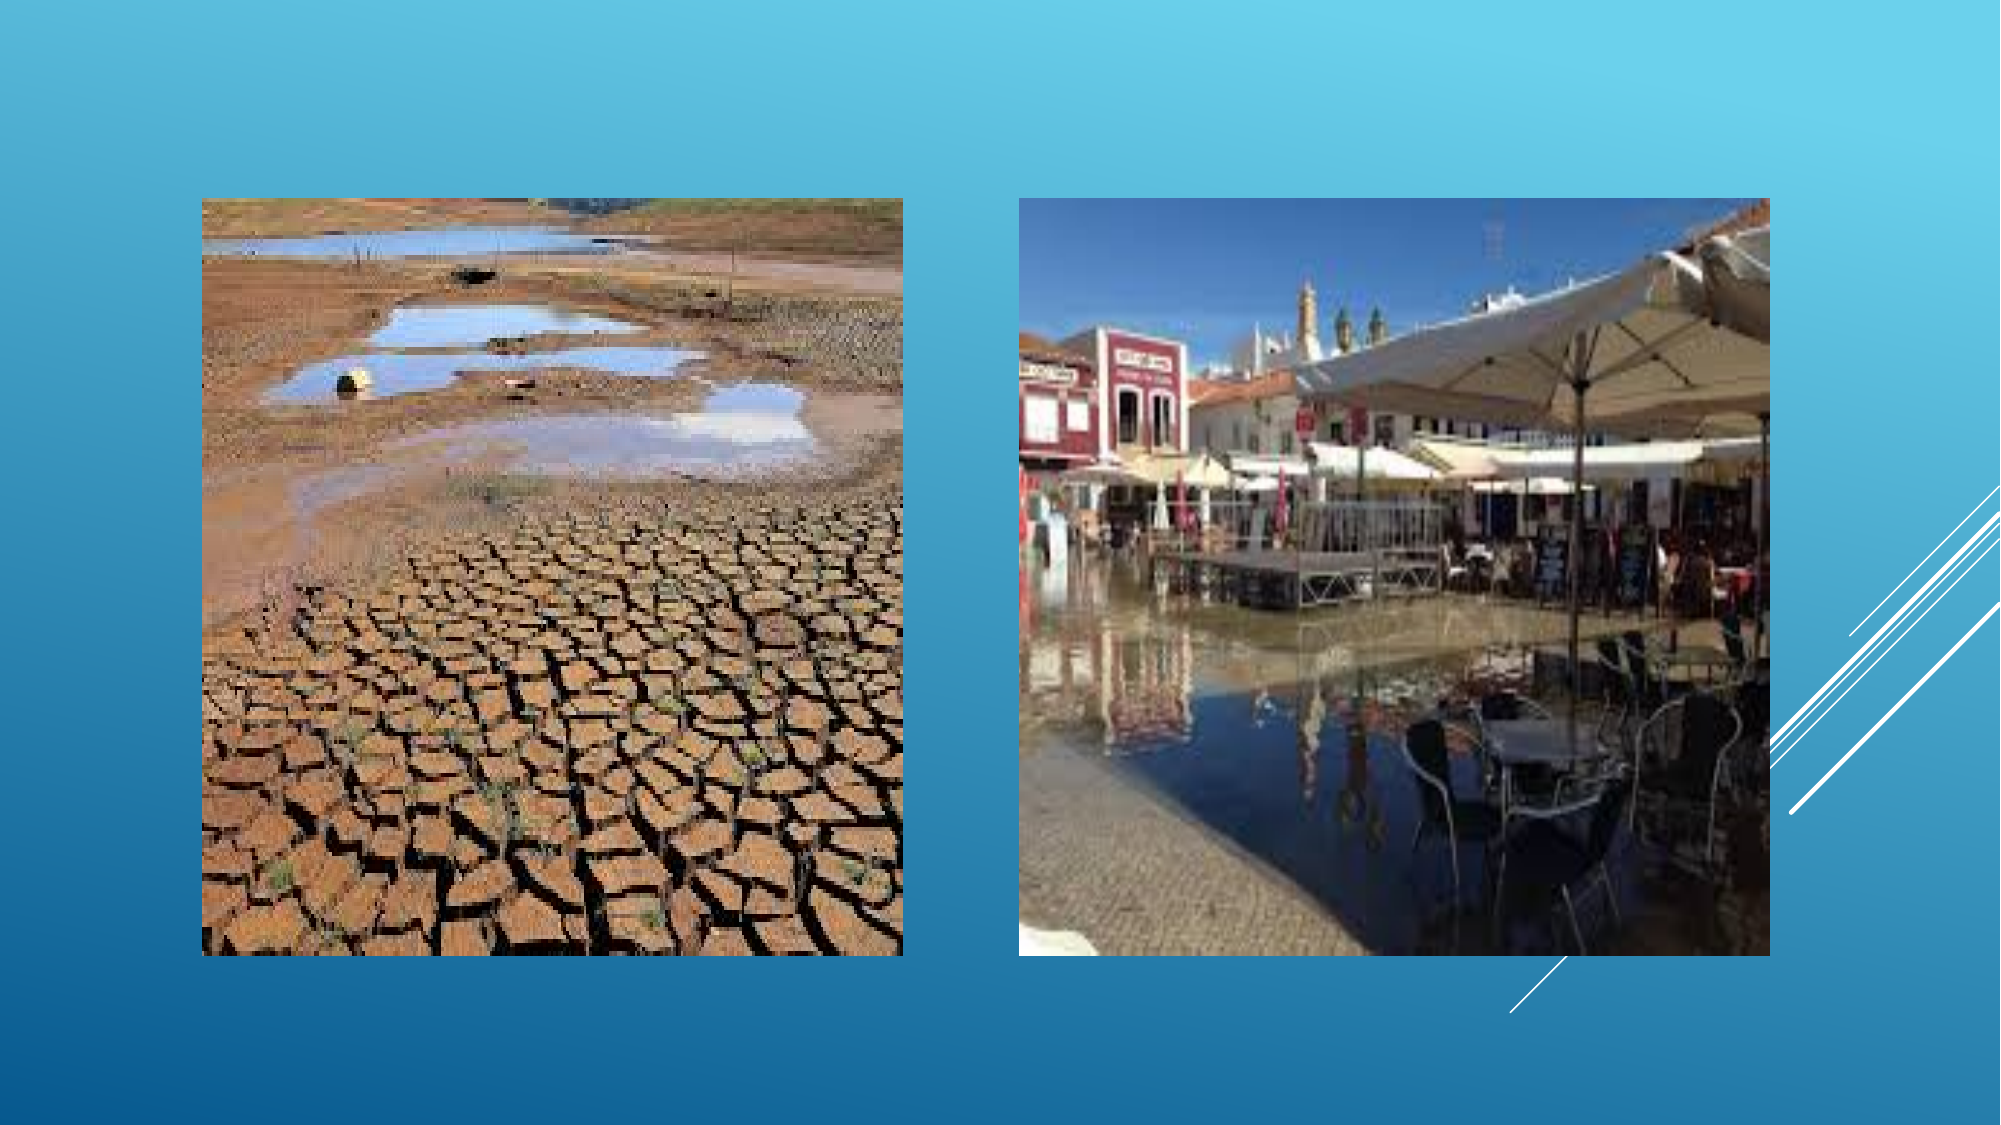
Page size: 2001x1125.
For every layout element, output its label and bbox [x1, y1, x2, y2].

picture [202, 198, 903, 956]
picture [1018, 198, 1770, 956]
